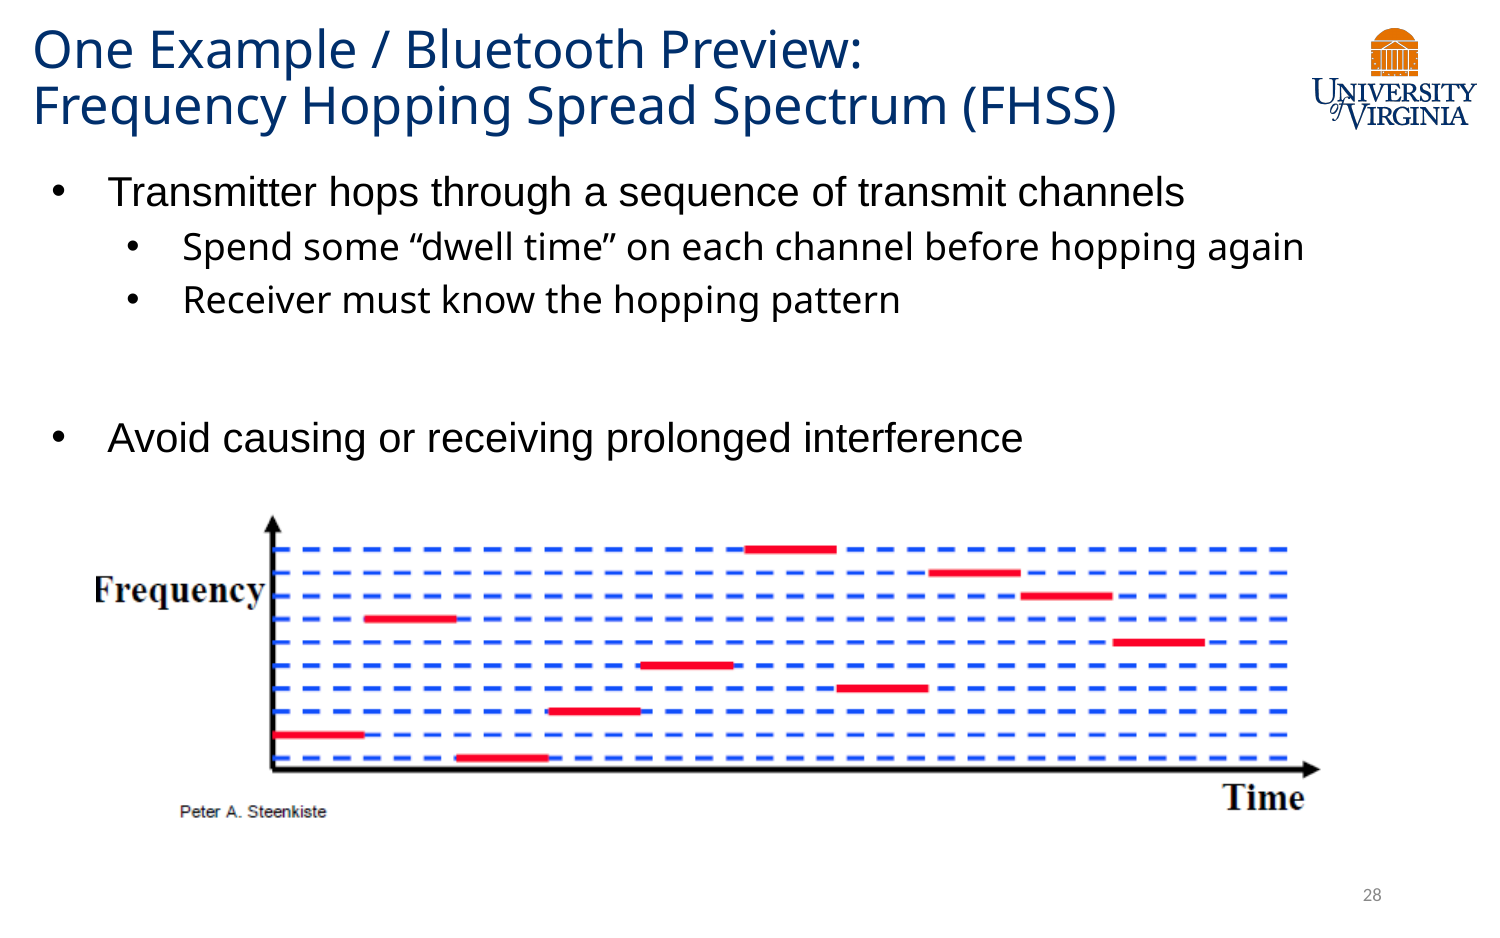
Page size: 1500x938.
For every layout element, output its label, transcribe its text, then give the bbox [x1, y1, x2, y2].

list Transmitter hops through a sequence of transmit channels Spend some “dwell time” on each channel before hopping again Receiver must know the hopping pattern Avoid causing or receiving prolonged interference [17, 157, 1483, 845]
picture [96, 500, 1331, 827]
picture [1312, 28, 1477, 130]
slide_number 28 [1059, 868, 1397, 919]
title One Example / Bluetooth Preview: Frequency Hopping Spread Spectrum (FHSS) [17, 14, 1297, 145]
